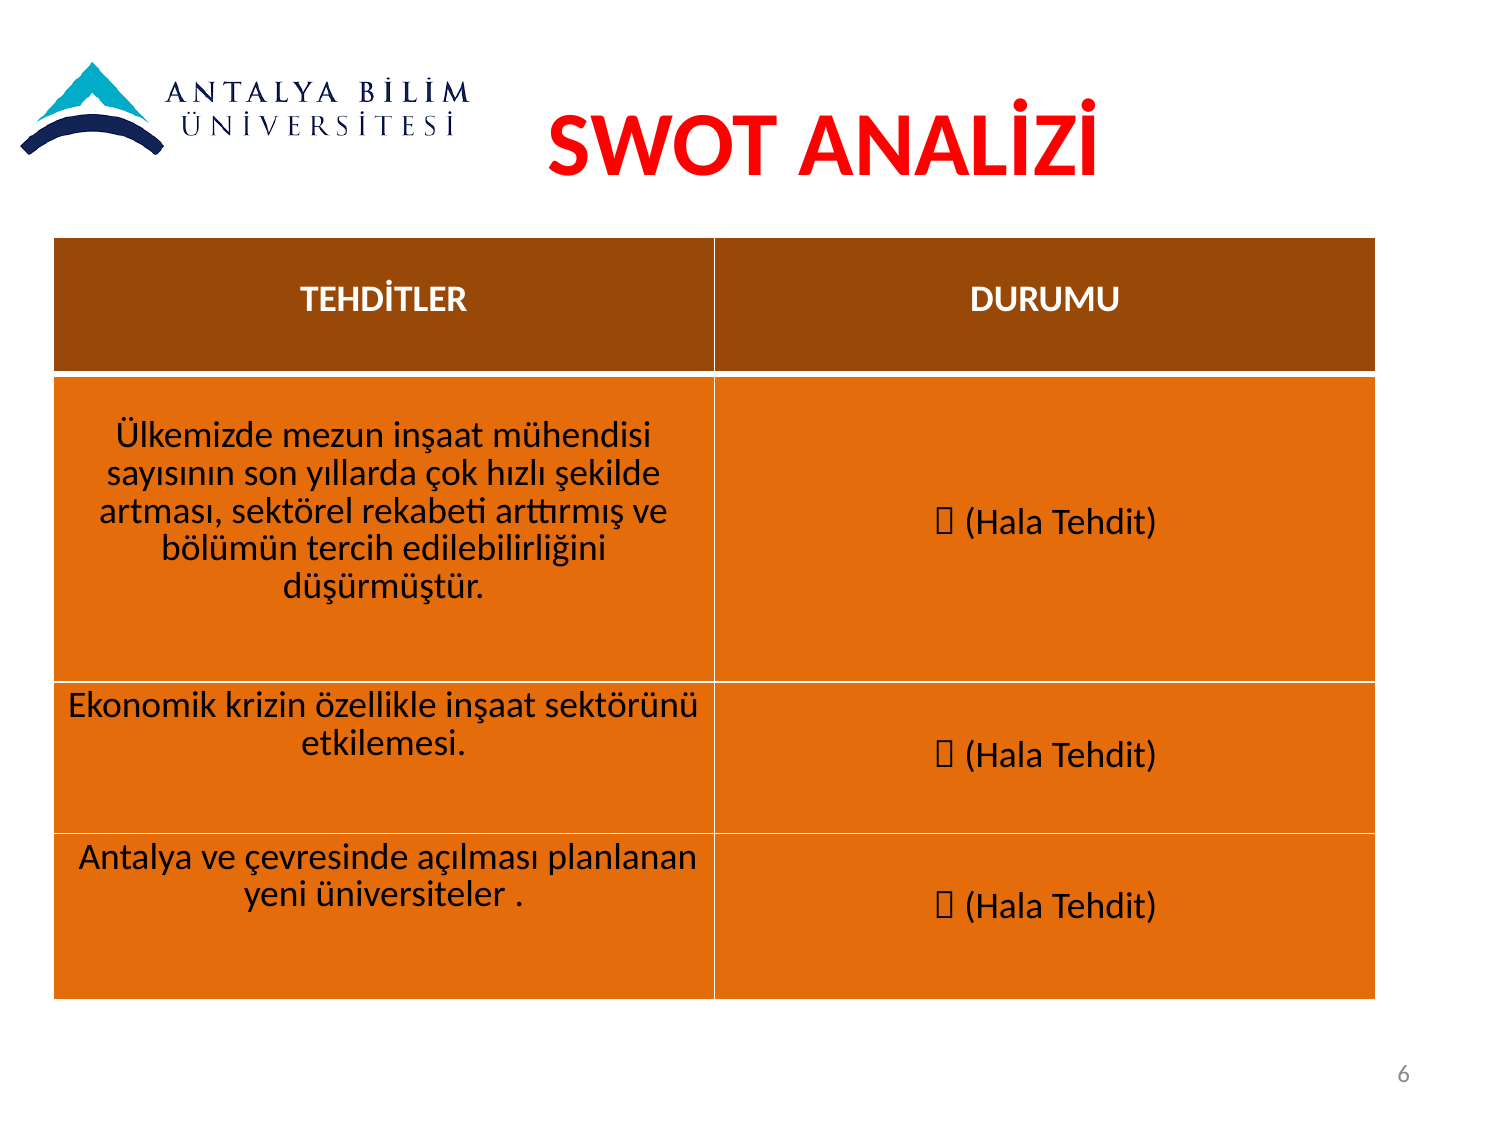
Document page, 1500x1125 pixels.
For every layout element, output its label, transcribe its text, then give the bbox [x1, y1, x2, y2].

table_header TEHDİTLER [54, 238, 714, 371]
title SWOT ANALİZİ [75, 45, 1425, 233]
table_cell  (Hala Tehdit) [715, 377, 1375, 681]
table_cell Ülkemizde mezun inşaat mühendisi sayısının son yıllarda çok hızlı şekilde artması, sektörel rekabeti arttırmış ve bölümün tercih edilebilirliğini düşürmüştür. [54, 377, 714, 681]
table_header DURUMU [715, 238, 1375, 371]
table_cell Ekonomik krizin özellikle inşaat sektörünü etkilemesi. [54, 683, 714, 833]
picture [20, 59, 471, 155]
table_cell  (Hala Tehdit) [715, 683, 1375, 833]
table_cell  (Hala Tehdit) [715, 834, 1375, 999]
table_cell Antalya ve çevresinde açılması planlanan yeni üniversiteler . [54, 834, 714, 999]
slide_number 6 [1074, 1042, 1425, 1103]
